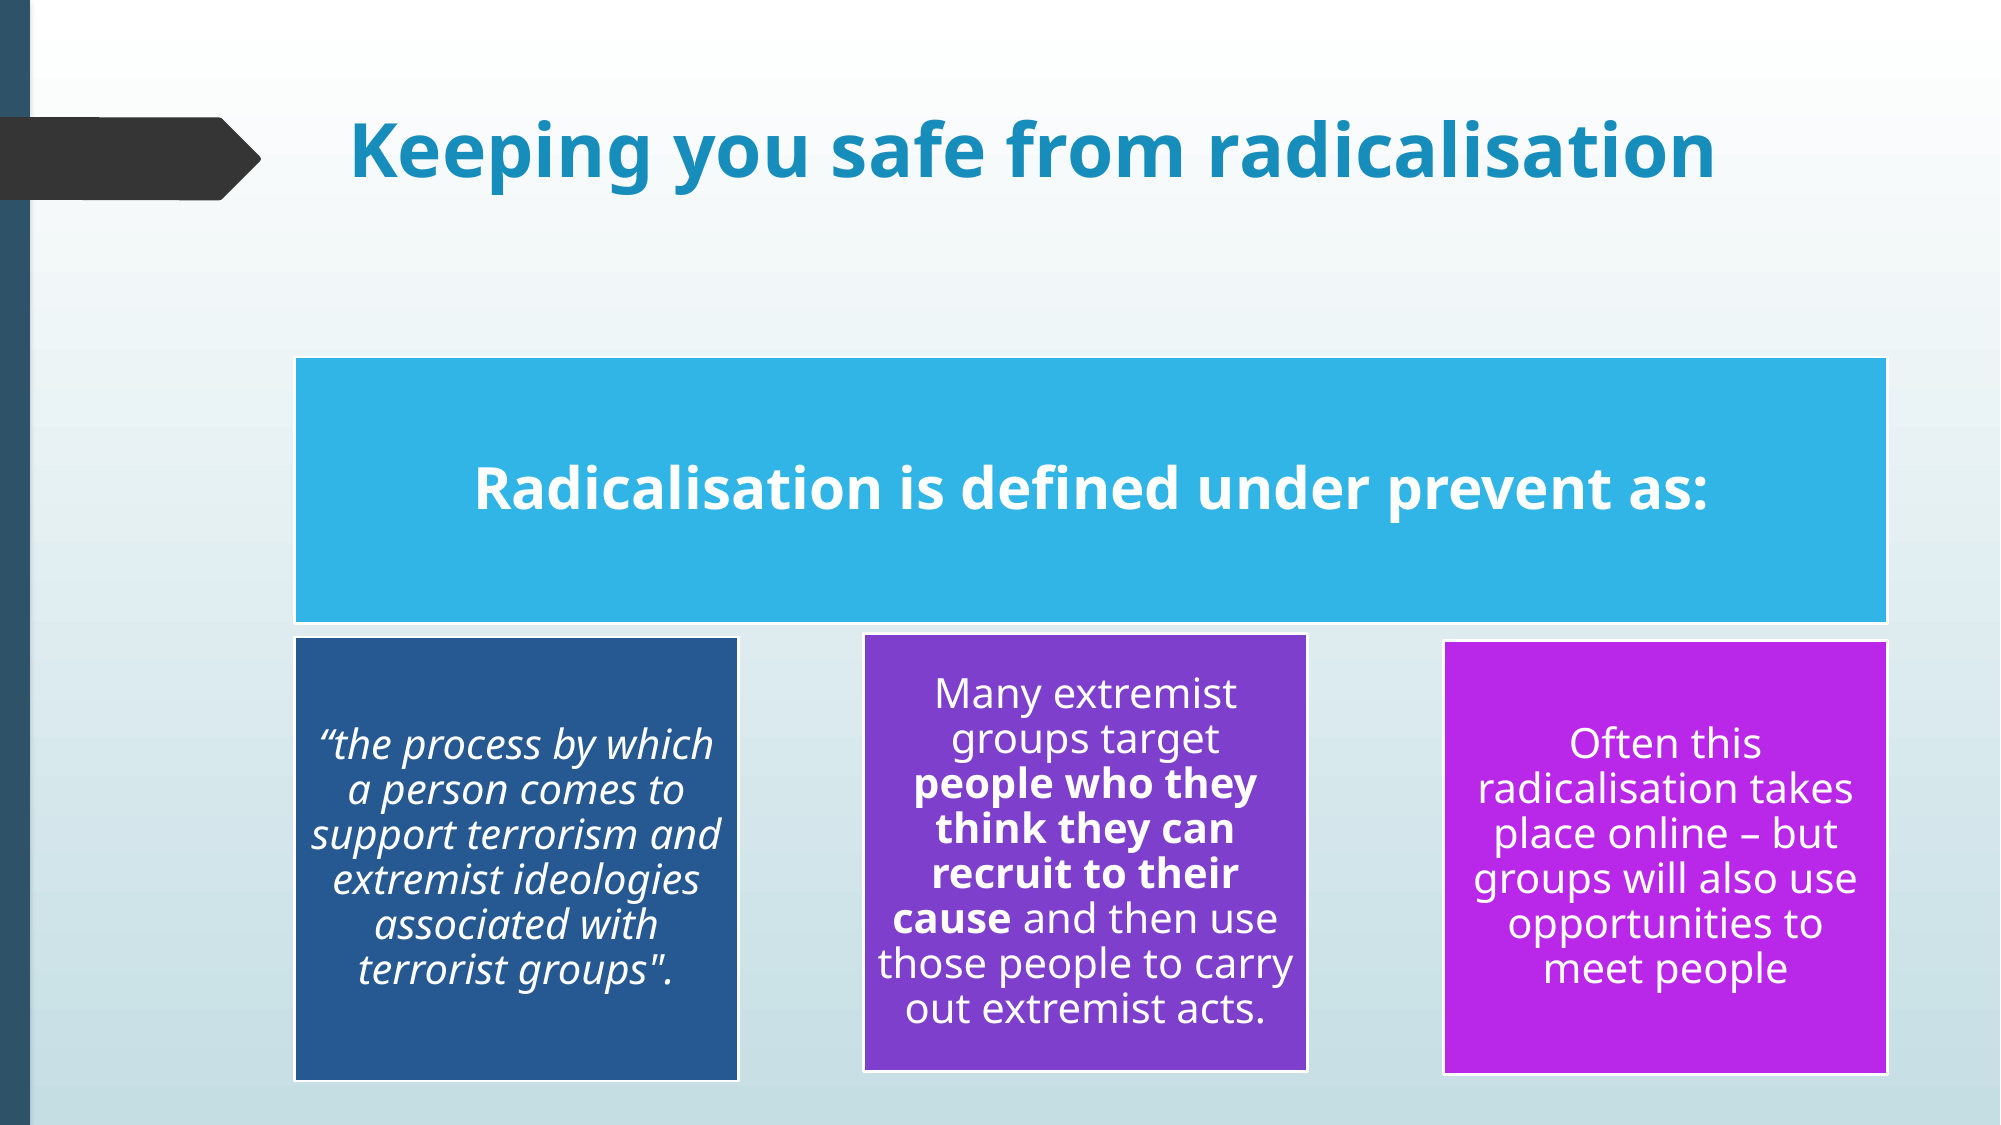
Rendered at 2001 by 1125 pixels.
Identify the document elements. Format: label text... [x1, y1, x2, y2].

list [294, 325, 1889, 1082]
text_box [0, 117, 262, 201]
text_box [31, 0, 2000, 1125]
title Keeping you safe from radicalisation [333, 95, 1927, 306]
text_box [0, 0, 31, 117]
text_box [0, 200, 31, 1125]
